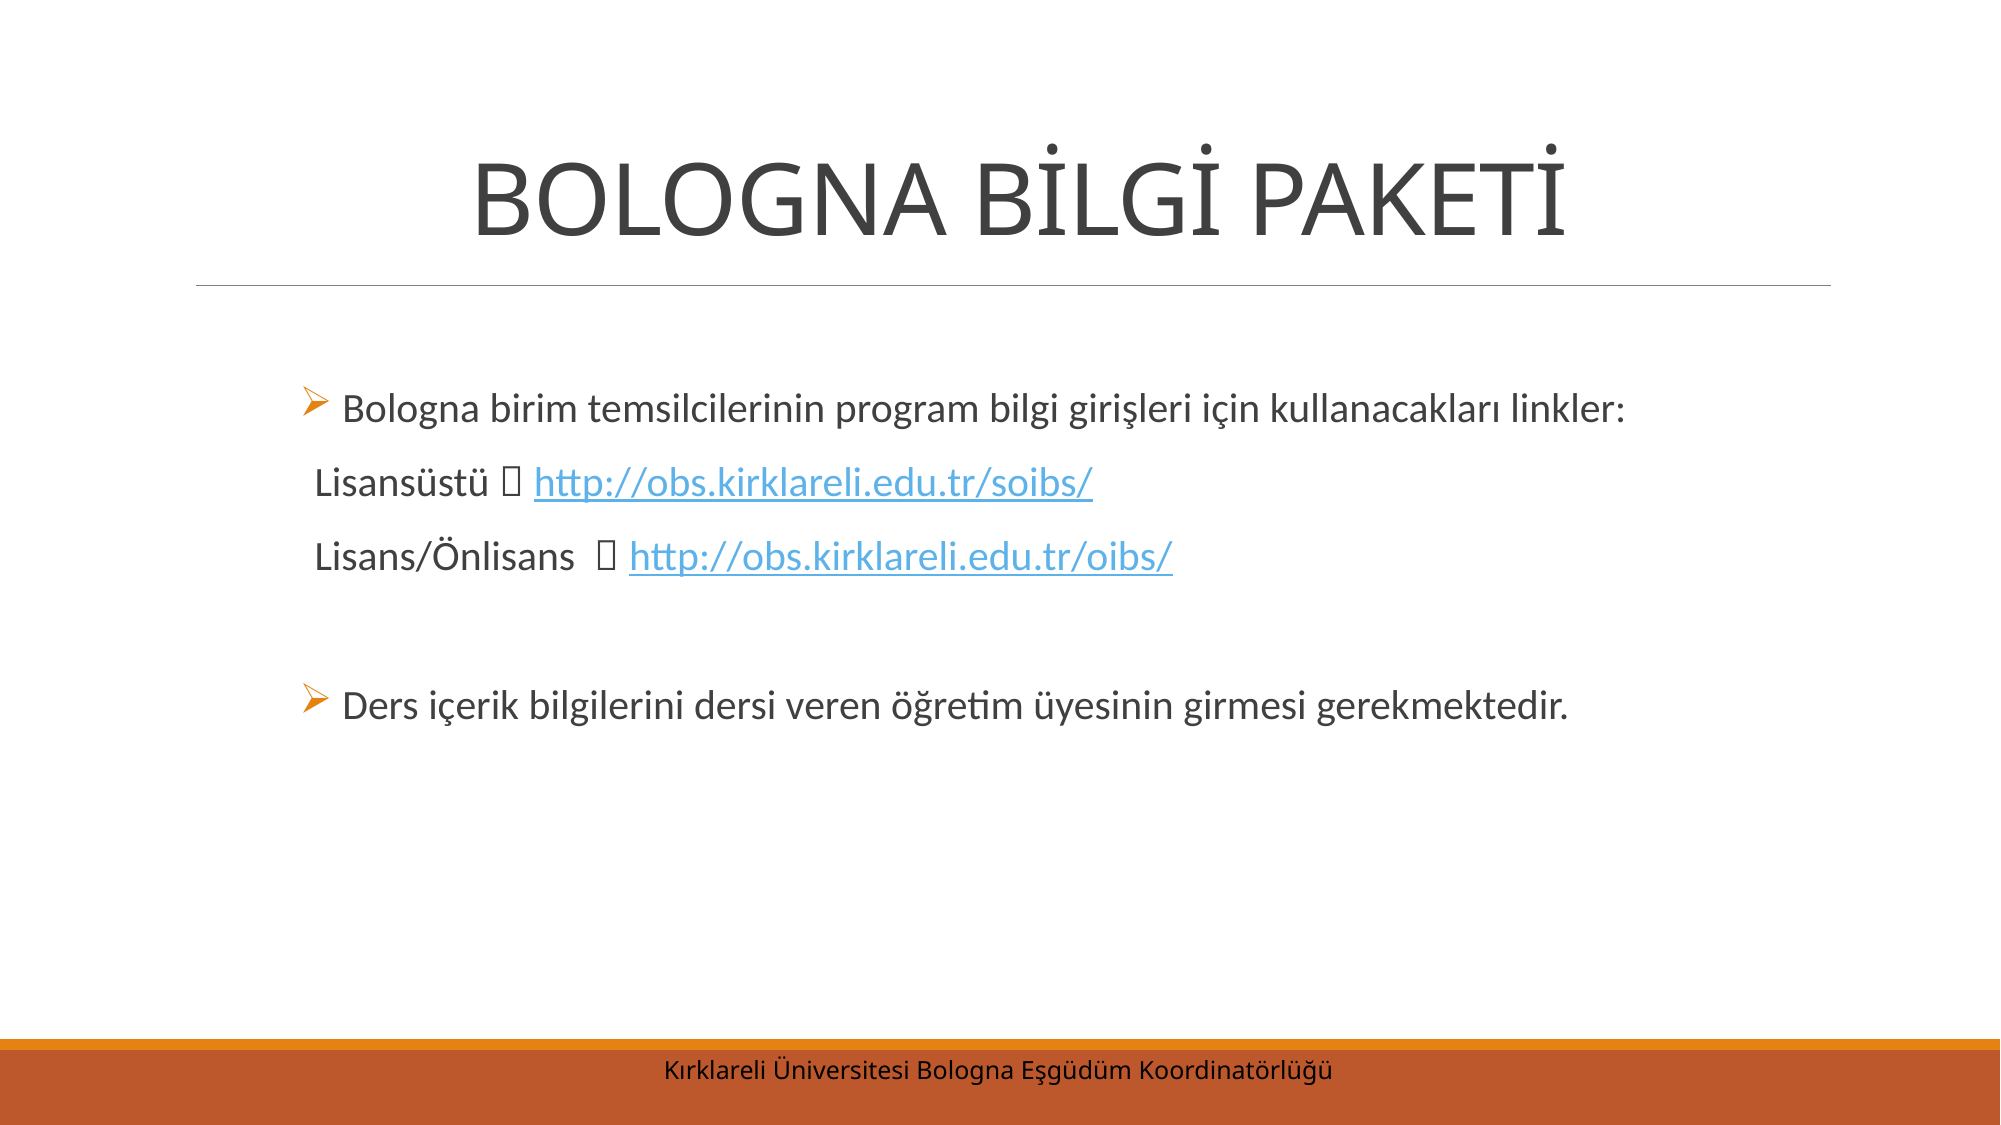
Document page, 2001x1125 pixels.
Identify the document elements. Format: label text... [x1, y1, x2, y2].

list Bologna birim temsilcilerinin program bilgi girişleri için kullanacakları linkler: Lisansüstü  http://obs.kirklareli.edu.tr/soibs/ Lisans/Önlisans  http://obs.kirklareli.edu.tr/oibs/ Ders içerik bilgilerini dersi veren öğretim üyesinin girmesi gerekmektedir. [299, 299, 1900, 975]
title BOLOGNA BİLGİ PAKETİ [219, 76, 1819, 264]
text_box Kırklareli Üniversitesi Bologna Eşgüdüm Koordinatörlüğü [0, 1047, 2000, 1125]
